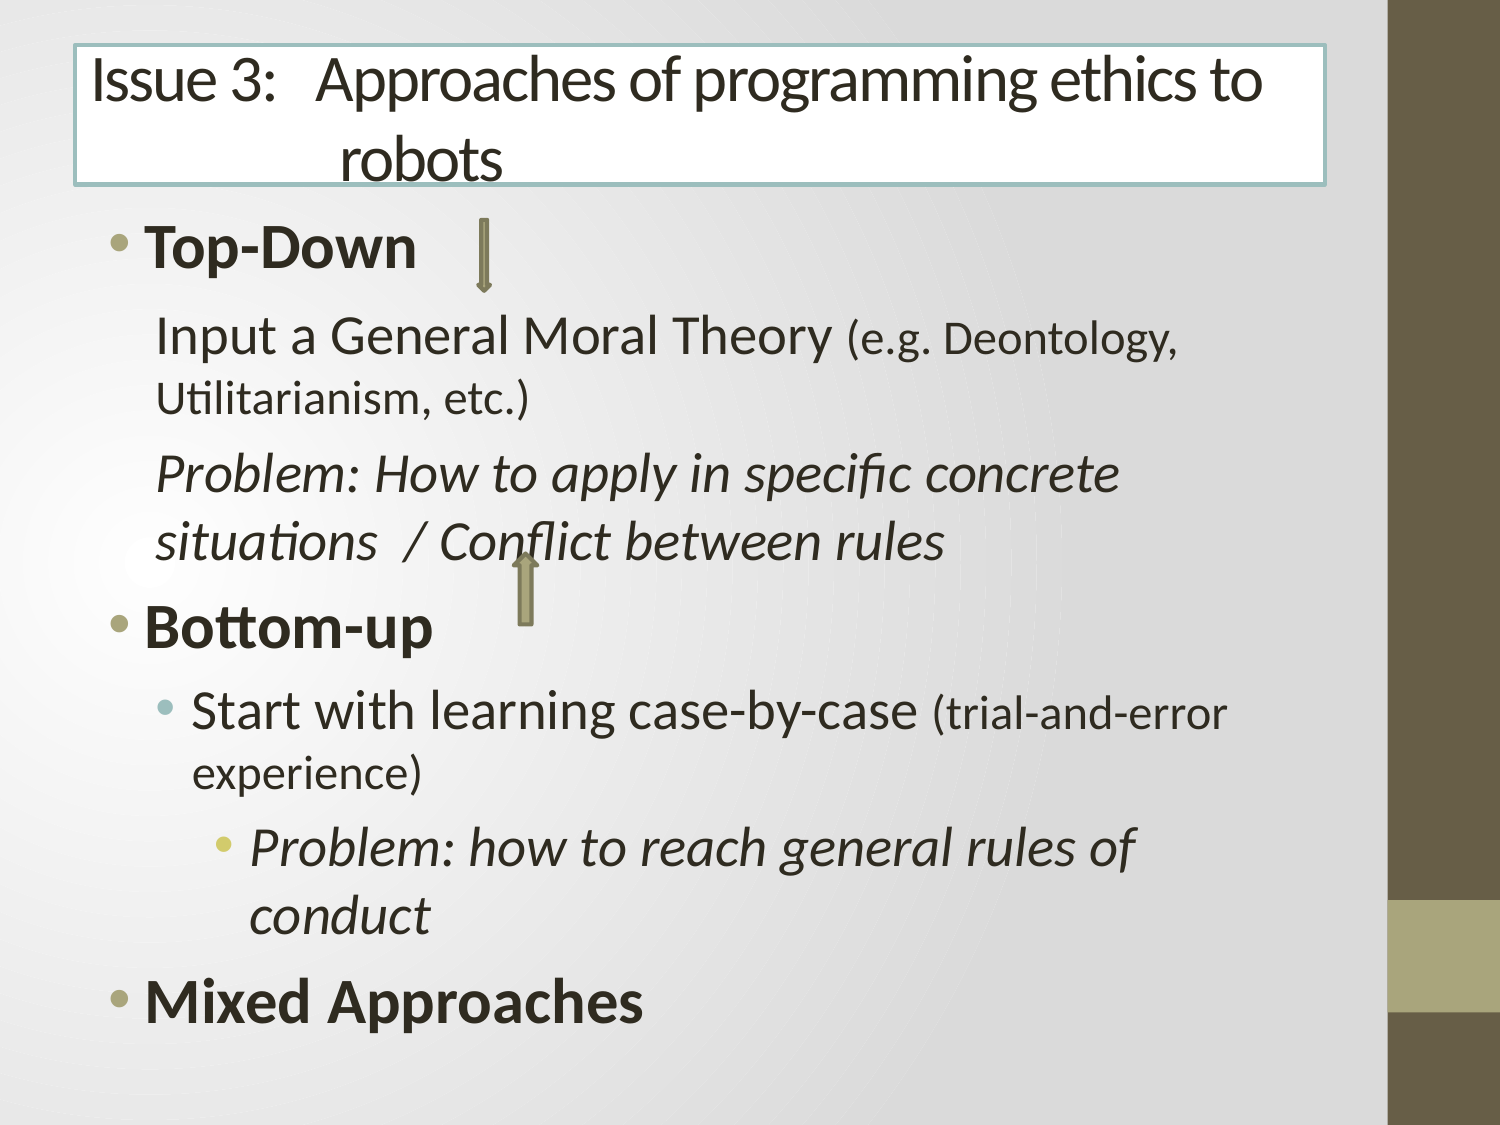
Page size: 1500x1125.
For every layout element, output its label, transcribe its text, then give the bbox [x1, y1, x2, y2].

text_box [476, 217, 492, 293]
text_box [511, 551, 540, 627]
list Top-Down Input a General Moral Theory (e.g. Deontology, Utilitarianism, etc.) Problem: How to apply in specific concrete situations / Conflict between rules Bottom-up Start with learning case-by-case (trial-and-error experience) Problem: how to reach general rules of conduct Mixed Approaches [75, 196, 1325, 1050]
title Issue 3: Approaches of programming ethics to robots [73, 43, 1327, 187]
